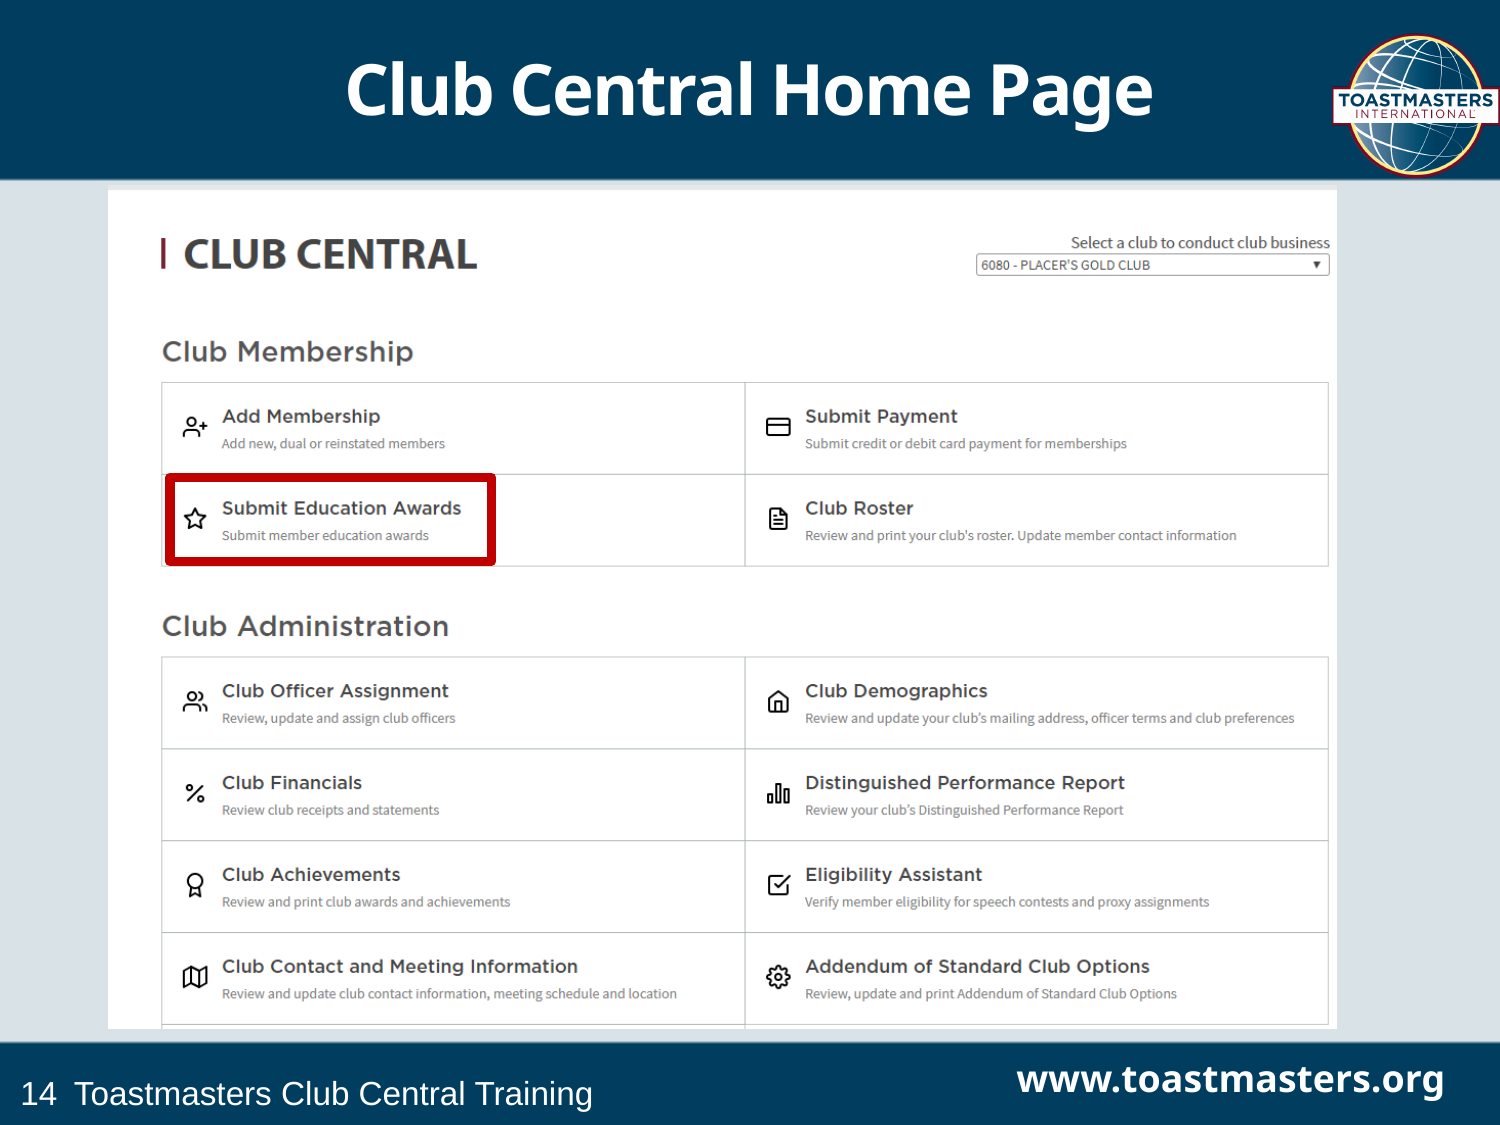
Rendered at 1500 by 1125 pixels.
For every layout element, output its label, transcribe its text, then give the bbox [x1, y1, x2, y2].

text_box Toastmasters Club Central Training [344, 1065, 750, 1125]
picture [0, 0, 1500, 1125]
text_box 14 [5, 1065, 344, 1125]
title Club Central Home Page [103, 37, 1397, 158]
